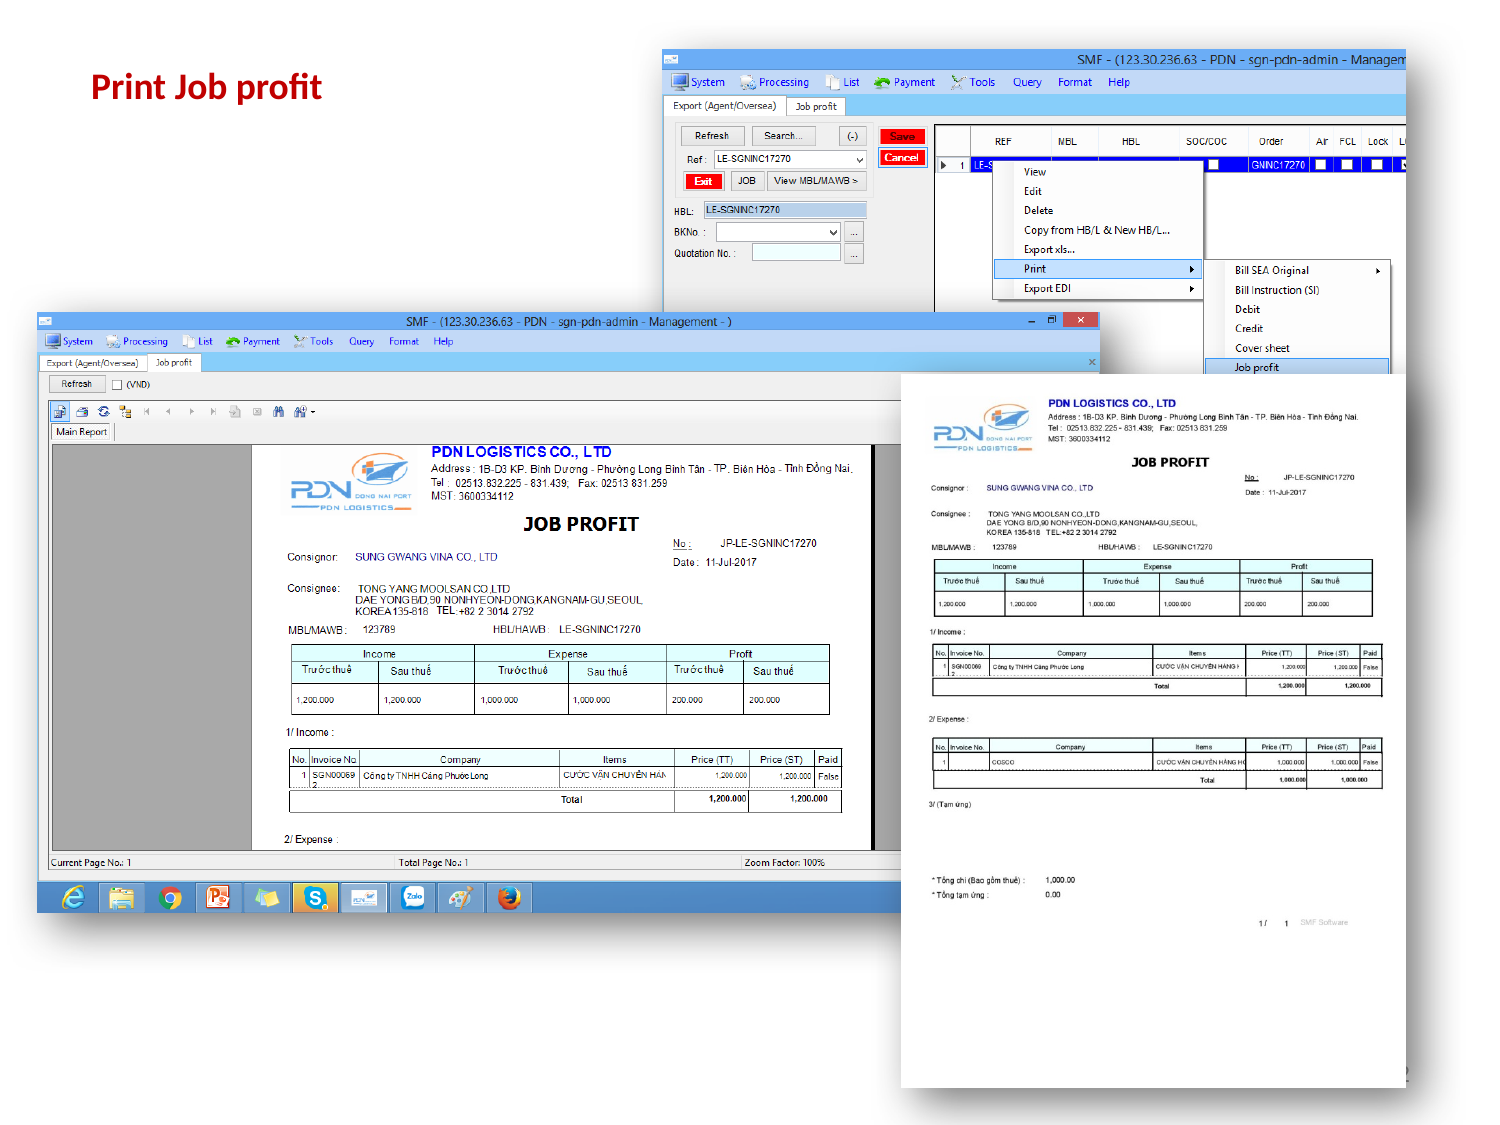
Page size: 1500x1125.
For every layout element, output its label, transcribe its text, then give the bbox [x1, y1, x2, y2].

text_box Print Job profit [76, 54, 338, 115]
picture [37, 49, 1406, 1088]
